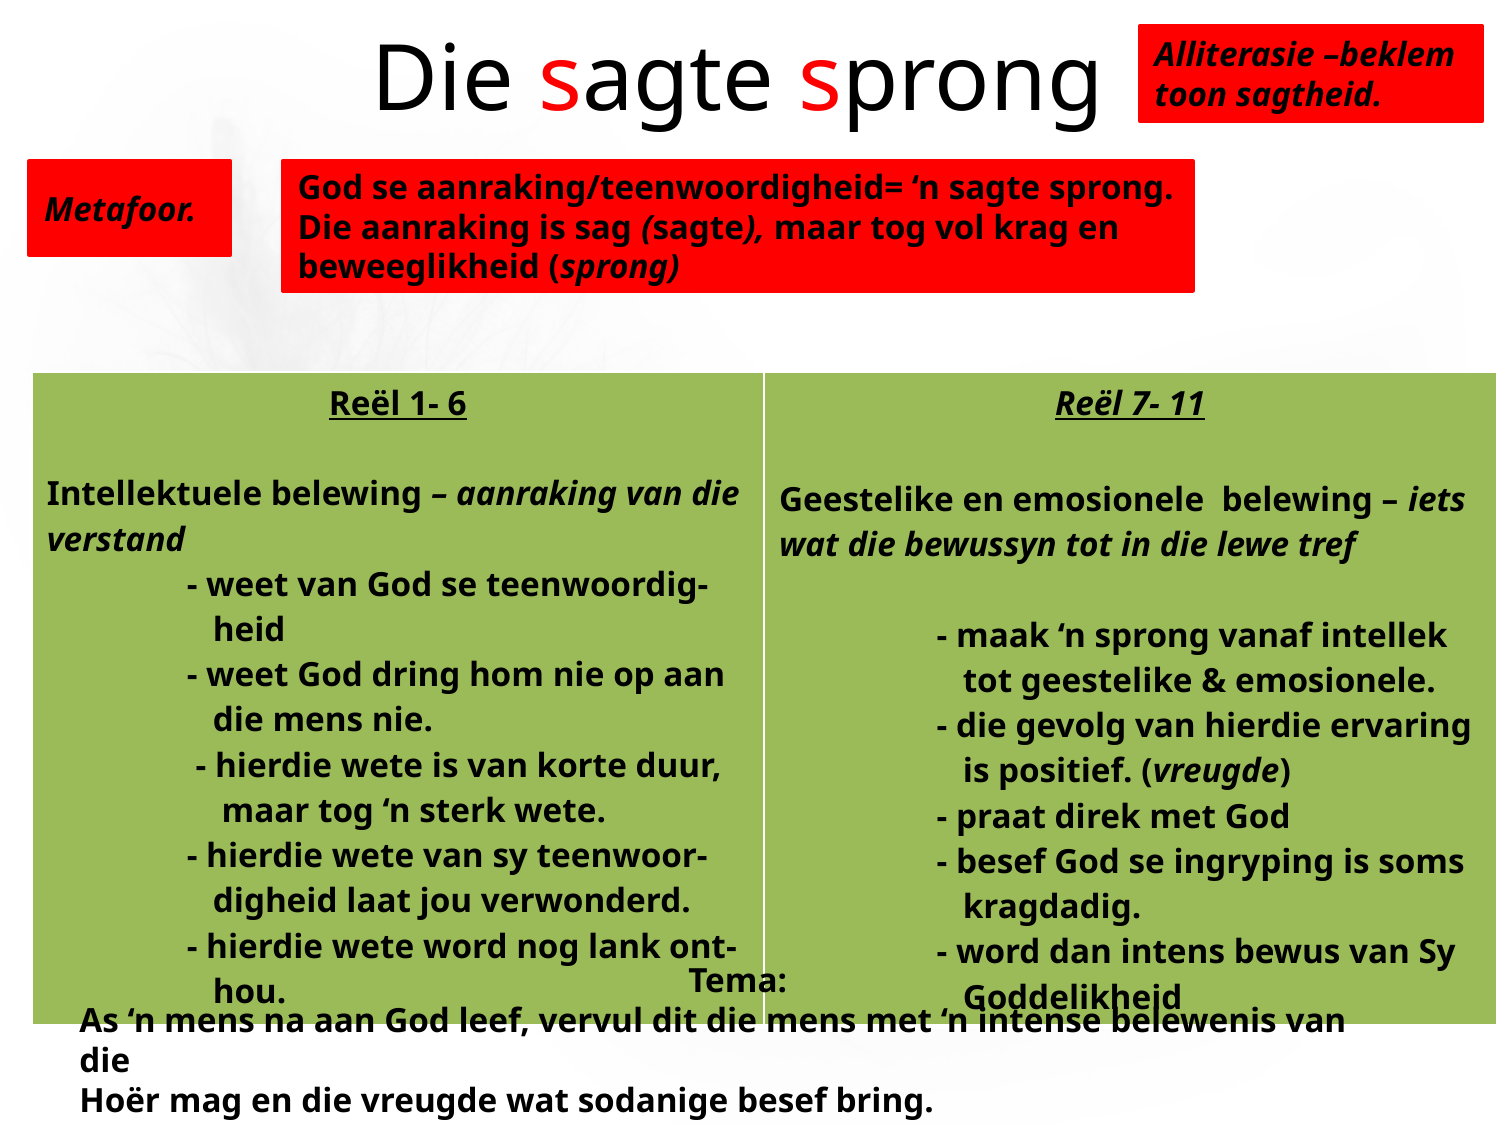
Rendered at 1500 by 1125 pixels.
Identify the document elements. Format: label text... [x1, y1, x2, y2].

table_header Reël 1- 6 Intellektuele belewing – aanraking van die verstand - weet van God se teenwoordig- heid - weet God dring hom nie op aan die mens nie. - hierdie wete is van korte duur, maar tog ‘n sterk wete. - hierdie wete van sy teenwoor- digheid laat jou verwonderd. - hierdie wete word nog lank ont- hou. [33, 373, 763, 1024]
text_box Alliterasie –beklem toon sagtheid. [1138, 24, 1484, 123]
text_box Tema: As ‘n mens na aan God leef, vervul dit die mens met ‘n intense belewenis van die Hoër mag en die vreugde wat sodanige besef bring. [64, 952, 1412, 1125]
table_header Reël 7- 11 Geestelike en emosionele belewing – iets wat die bewussyn tot in die lewe tref - maak ‘n sprong vanaf intellek tot geestelike & emosionele. - die gevolg van hierdie ervaring is positief. (vreugde) - praat direk met God - besef God se ingryping is soms kragdadig. - word dan intens bewus van Sy Goddelikheid [765, 373, 1496, 1024]
text_box Die sagte sprong [100, 9, 1376, 138]
text_box Metafoor. [27, 159, 232, 257]
text_box God se aanraking/teenwoordigheid= ‘n sagte sprong. Die aanraking is sag (sagte), maar tog vol krag en beweeglikheid (sprong) [281, 159, 1195, 293]
